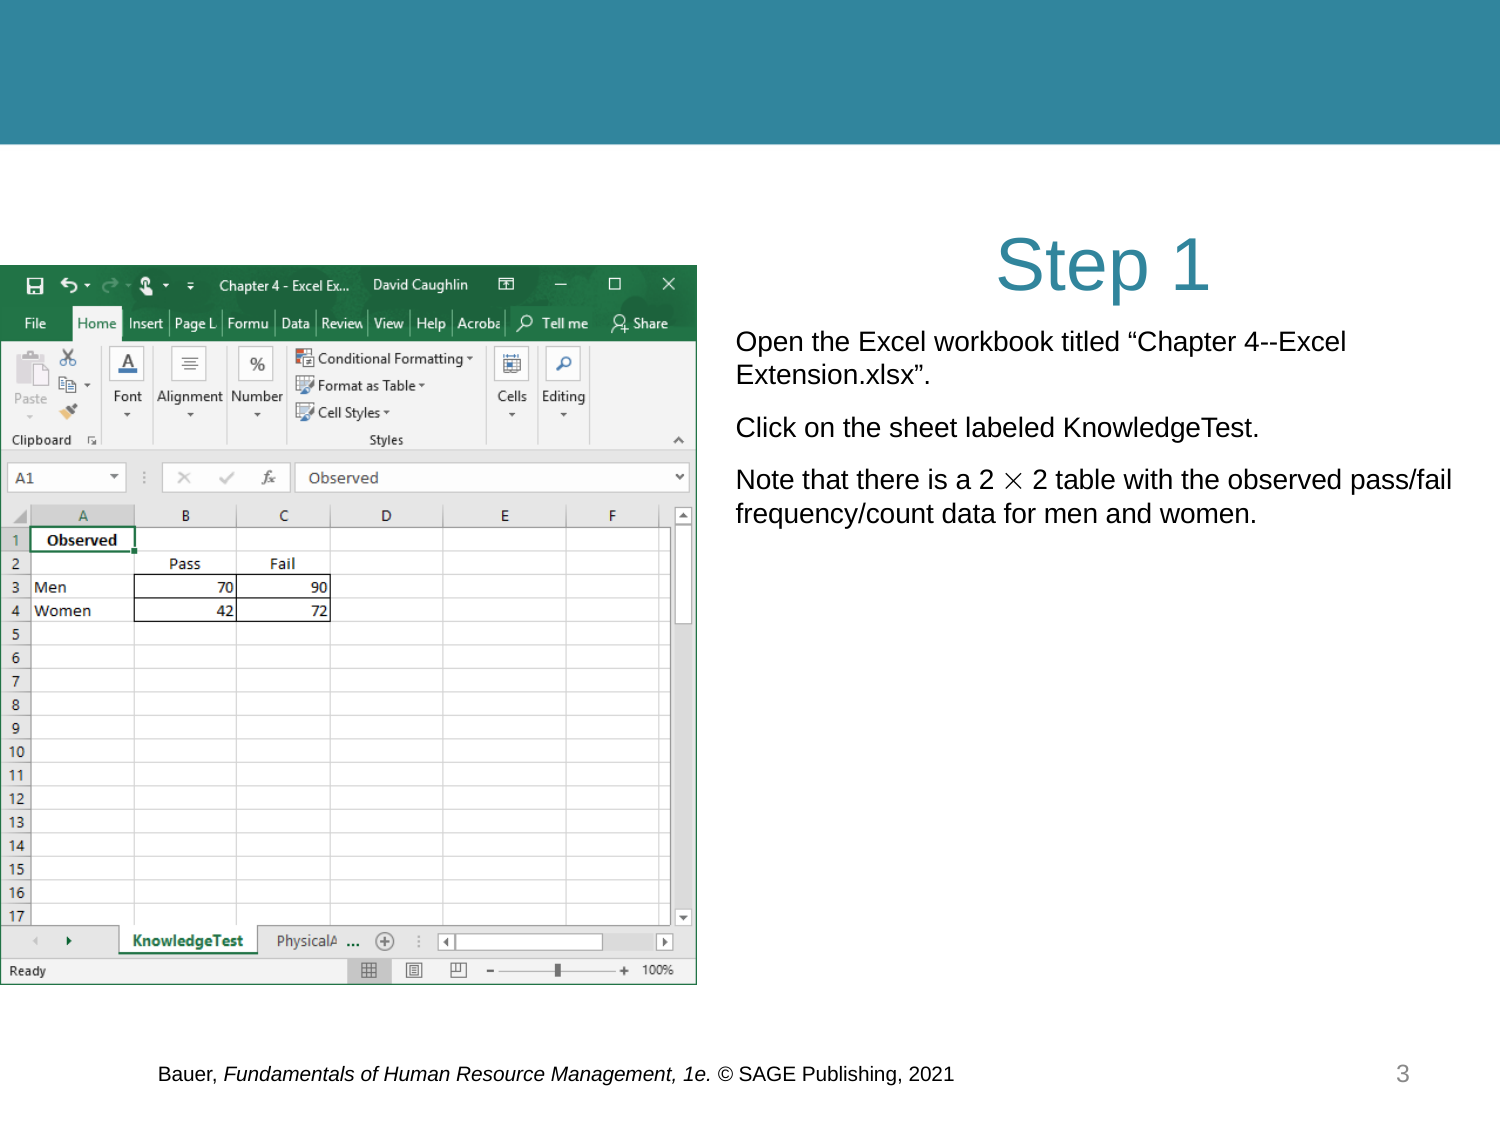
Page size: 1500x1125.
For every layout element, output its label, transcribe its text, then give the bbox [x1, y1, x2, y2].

picture [0, 0, 1500, 1125]
text_box Step 1 [972, 184, 1237, 348]
text_box Open the Excel workbook titled “Chapter 4--Excel Extension.xlsx”. Click on the sheet labeled KnowledgeTest. Note that there is a 2  2 table with the observed pass/fail frequency/count data for men and women. [720, 315, 1488, 571]
footer Bauer, Fundamentals of Human Resource Management, 1e. © SAGE Publishing, 2021 [75, 1042, 1038, 1103]
slide_number 3 [1074, 1042, 1425, 1103]
